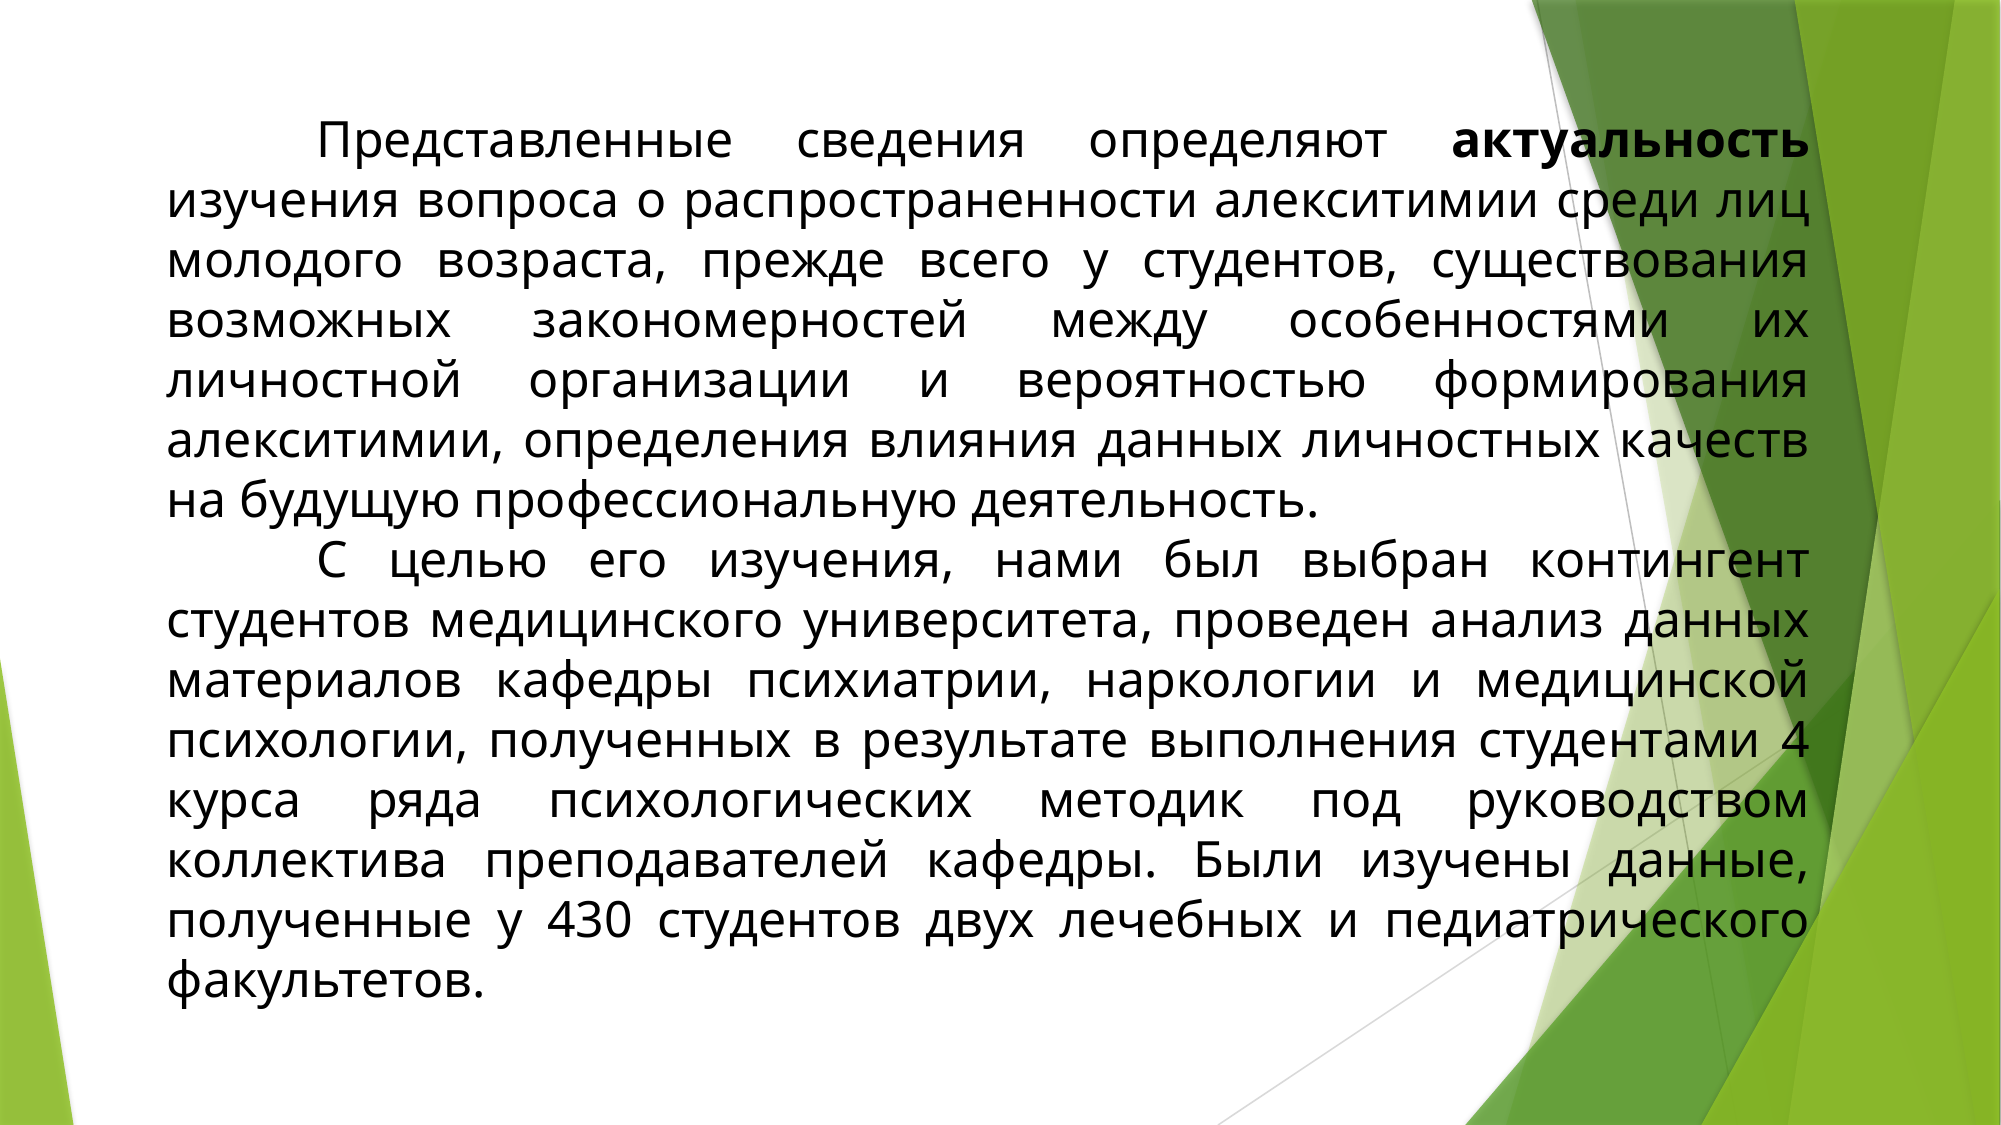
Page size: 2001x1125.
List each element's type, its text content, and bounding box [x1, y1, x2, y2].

text_box Представленные сведения определяют актуальность изучения вопроса о распространенности алекситимии среди лиц молодого возраста, прежде всего у студентов, существования возможных закономерностей между особенностями их личностной организации и вероятностью формирования алекситимии, определения влияния данных личностных качеств на будущую профессиональную деятельность. С целью его изучения, нами был выбран контингент студентов медицинского университета, проведен анализ данных материалов кафедры психиатрии, наркологии и медицинской психологии, полученных в результате выполнения студентами 4 курса ряда психологических методик под руководством коллектива преподавателей кафедры. Были изучены данные, полученные у 430 студентов двух лечебных и педиатрического факультетов. [152, 100, 1826, 1015]
